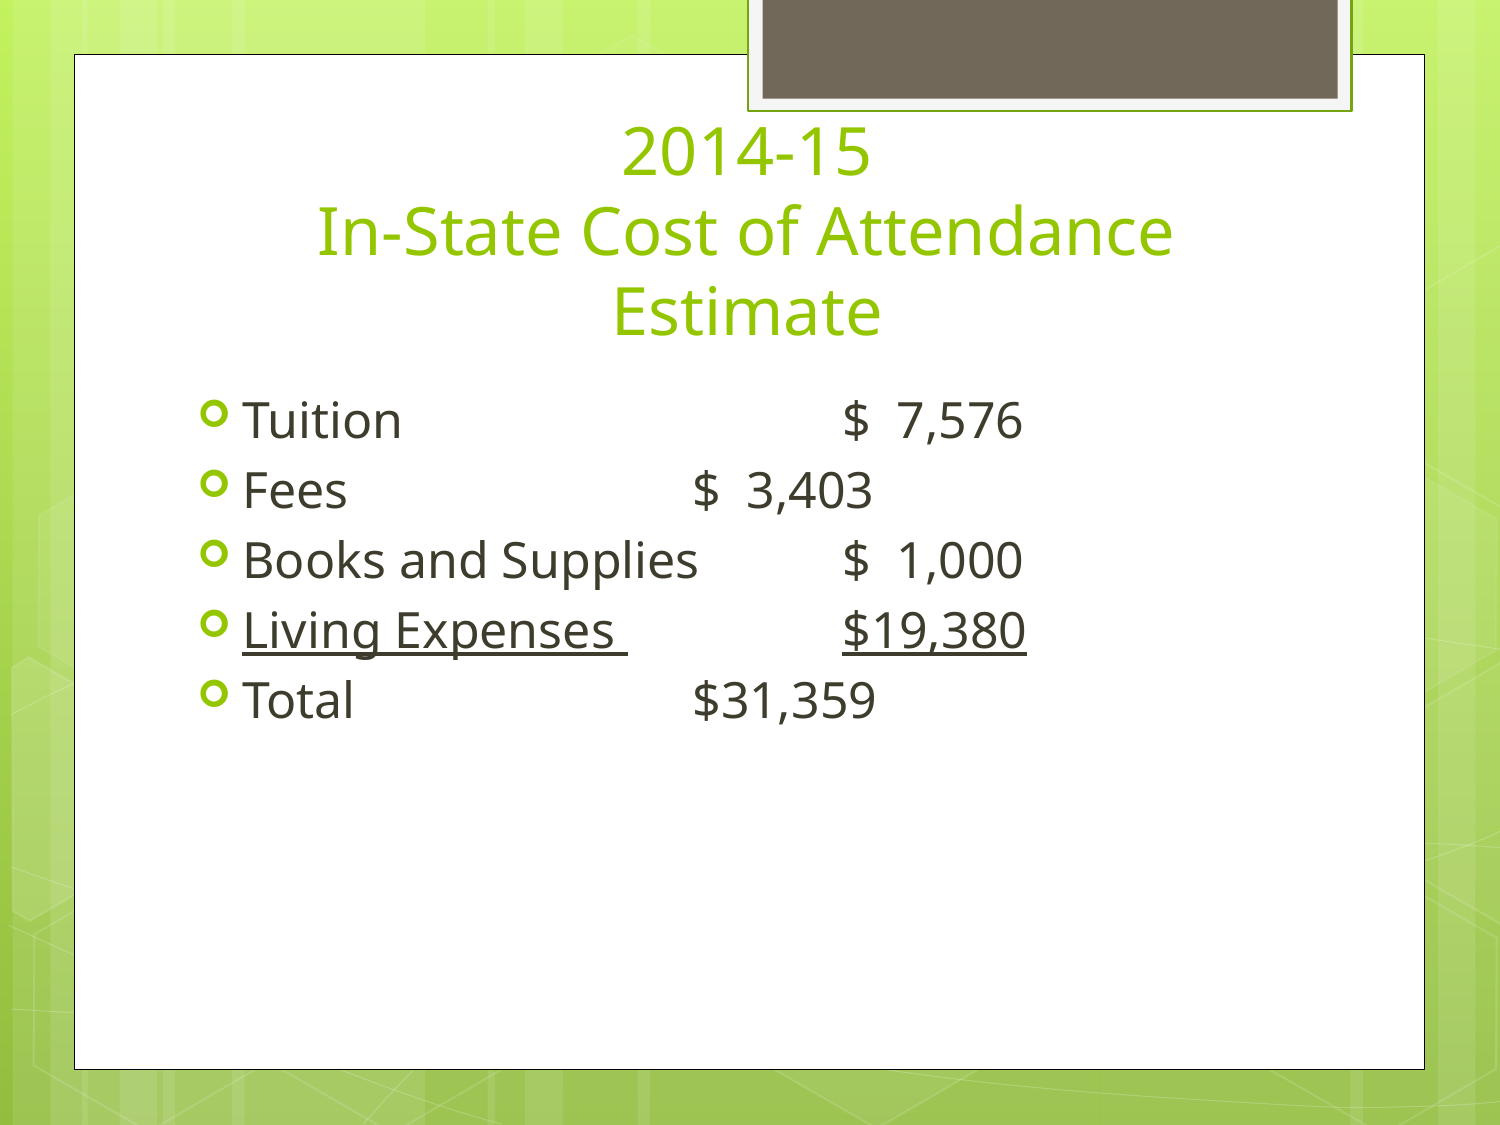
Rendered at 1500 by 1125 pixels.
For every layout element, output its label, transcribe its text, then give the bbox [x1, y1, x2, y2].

title 2014-15 In-State Cost of Attendance Estimate [171, 168, 1324, 357]
list Tuition $ 7,576 Fees $ 3,403 Books and Supplies $ 1,000 Living Expenses $19,380 Total $31,359 [171, 381, 1283, 957]
